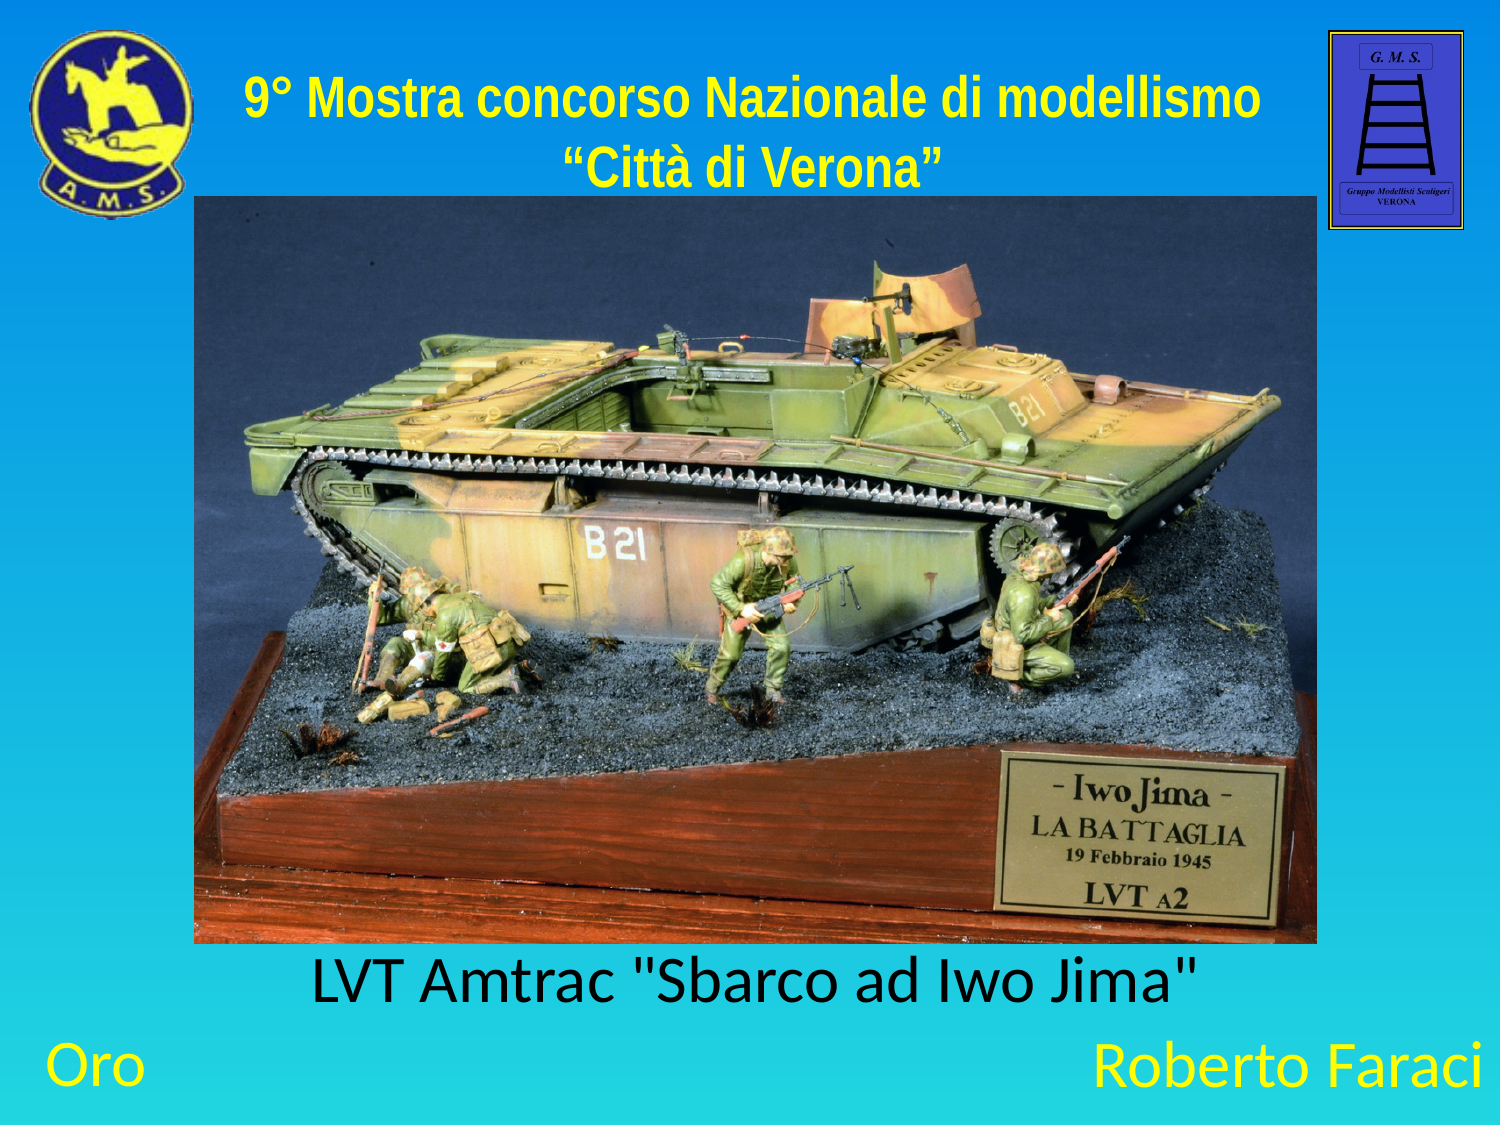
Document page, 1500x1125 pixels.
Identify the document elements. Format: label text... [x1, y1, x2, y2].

text_box 9° Mostra concorso Nazionale di modellismo “Città di Verona” [198, 35, 1323, 197]
picture [29, 30, 1318, 945]
text_box Oro [0, 1012, 868, 1125]
picture [1326, 30, 1468, 235]
text_box Roberto Faraci [868, 1013, 1500, 1125]
picture [1322, 224, 1327, 235]
text_box LVT Amtrac "Sbarco ad Iwo Jima" [230, 953, 1281, 1042]
